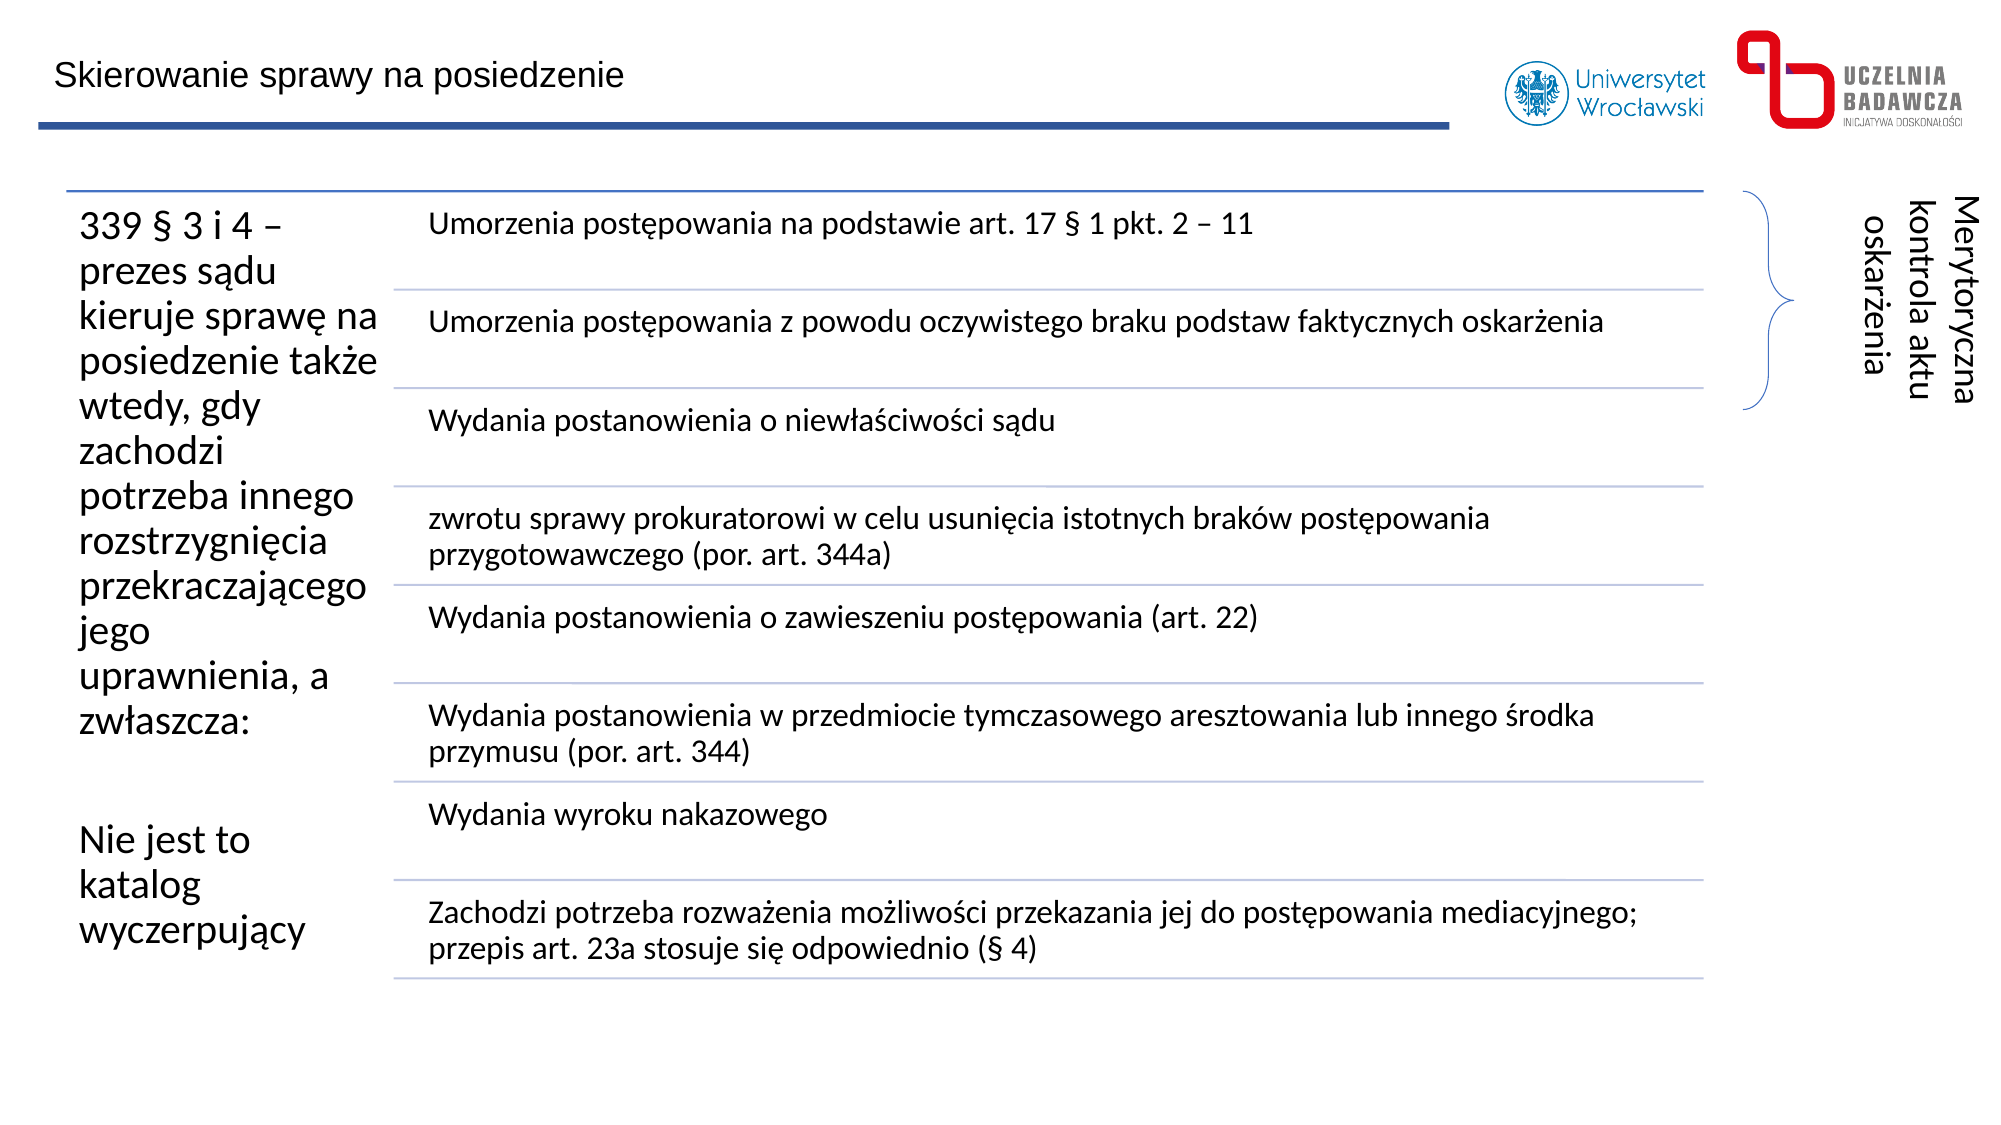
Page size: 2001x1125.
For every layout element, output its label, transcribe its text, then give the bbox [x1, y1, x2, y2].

picture [1489, 30, 1962, 129]
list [66, 191, 1704, 984]
list Skierowanie sprawy na posiedzenie [38, 48, 1437, 103]
text_box [1742, 190, 1795, 411]
text_box Merytoryczna kontrola aktu oskarżenia [1833, 156, 2000, 445]
